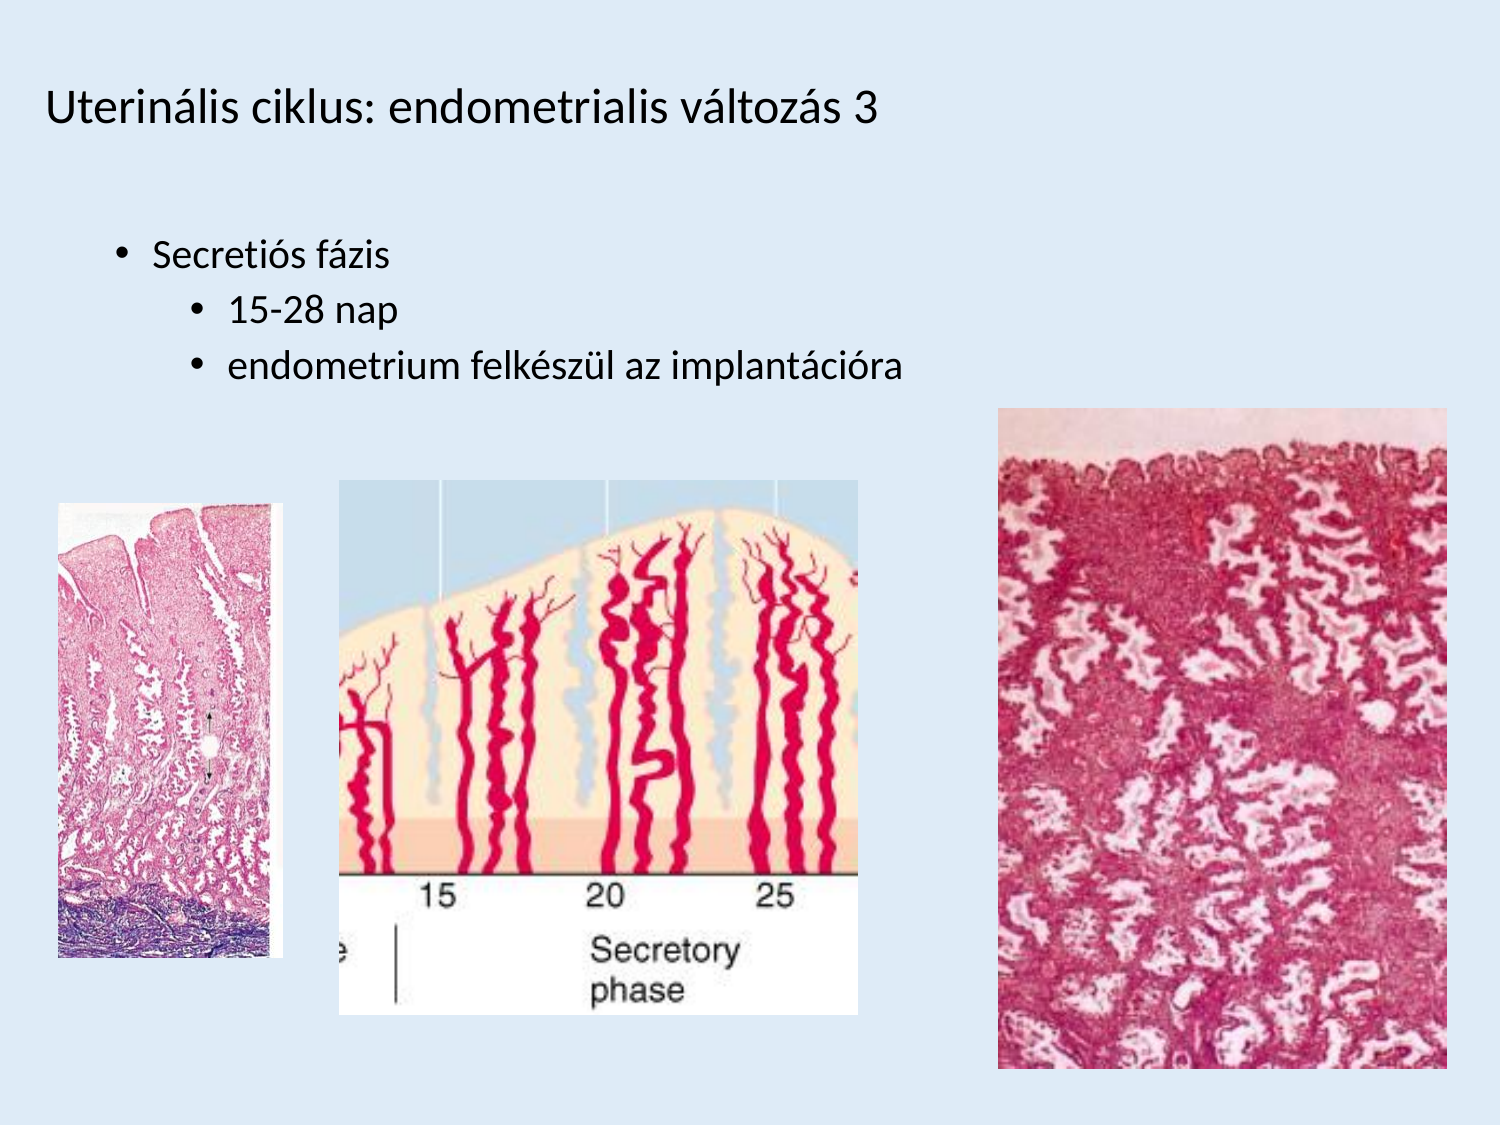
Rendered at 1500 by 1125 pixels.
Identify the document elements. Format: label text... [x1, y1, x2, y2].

title Uterinális ciklus: endometrialis változás 3 [29, 57, 1442, 158]
picture [997, 408, 1447, 1069]
picture [339, 480, 858, 1015]
list Secretiós fázis 15-28 nap endometrium felkészül az implantációra [99, 224, 1450, 500]
picture [58, 503, 283, 958]
